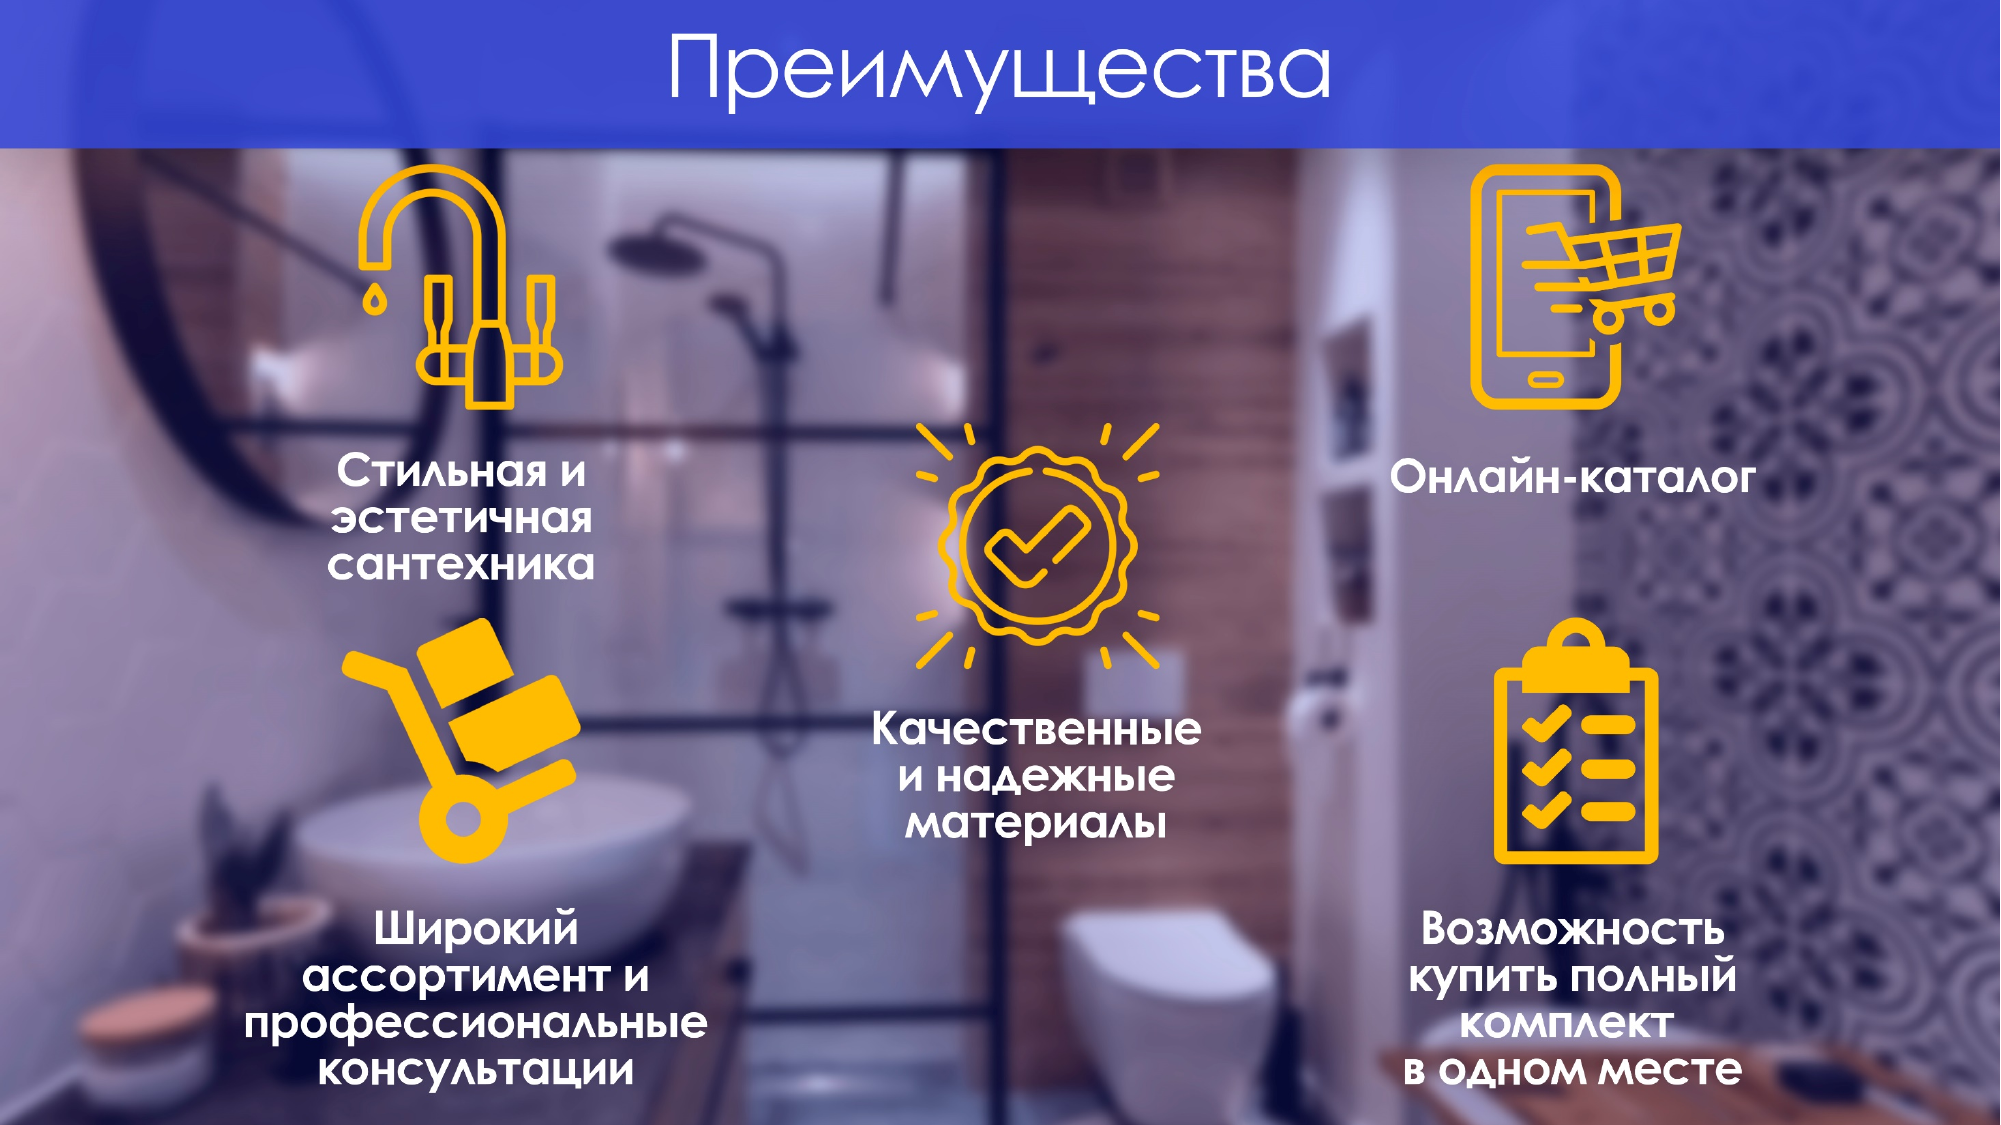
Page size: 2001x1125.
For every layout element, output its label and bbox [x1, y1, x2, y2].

list [0, 0, 2000, 1125]
